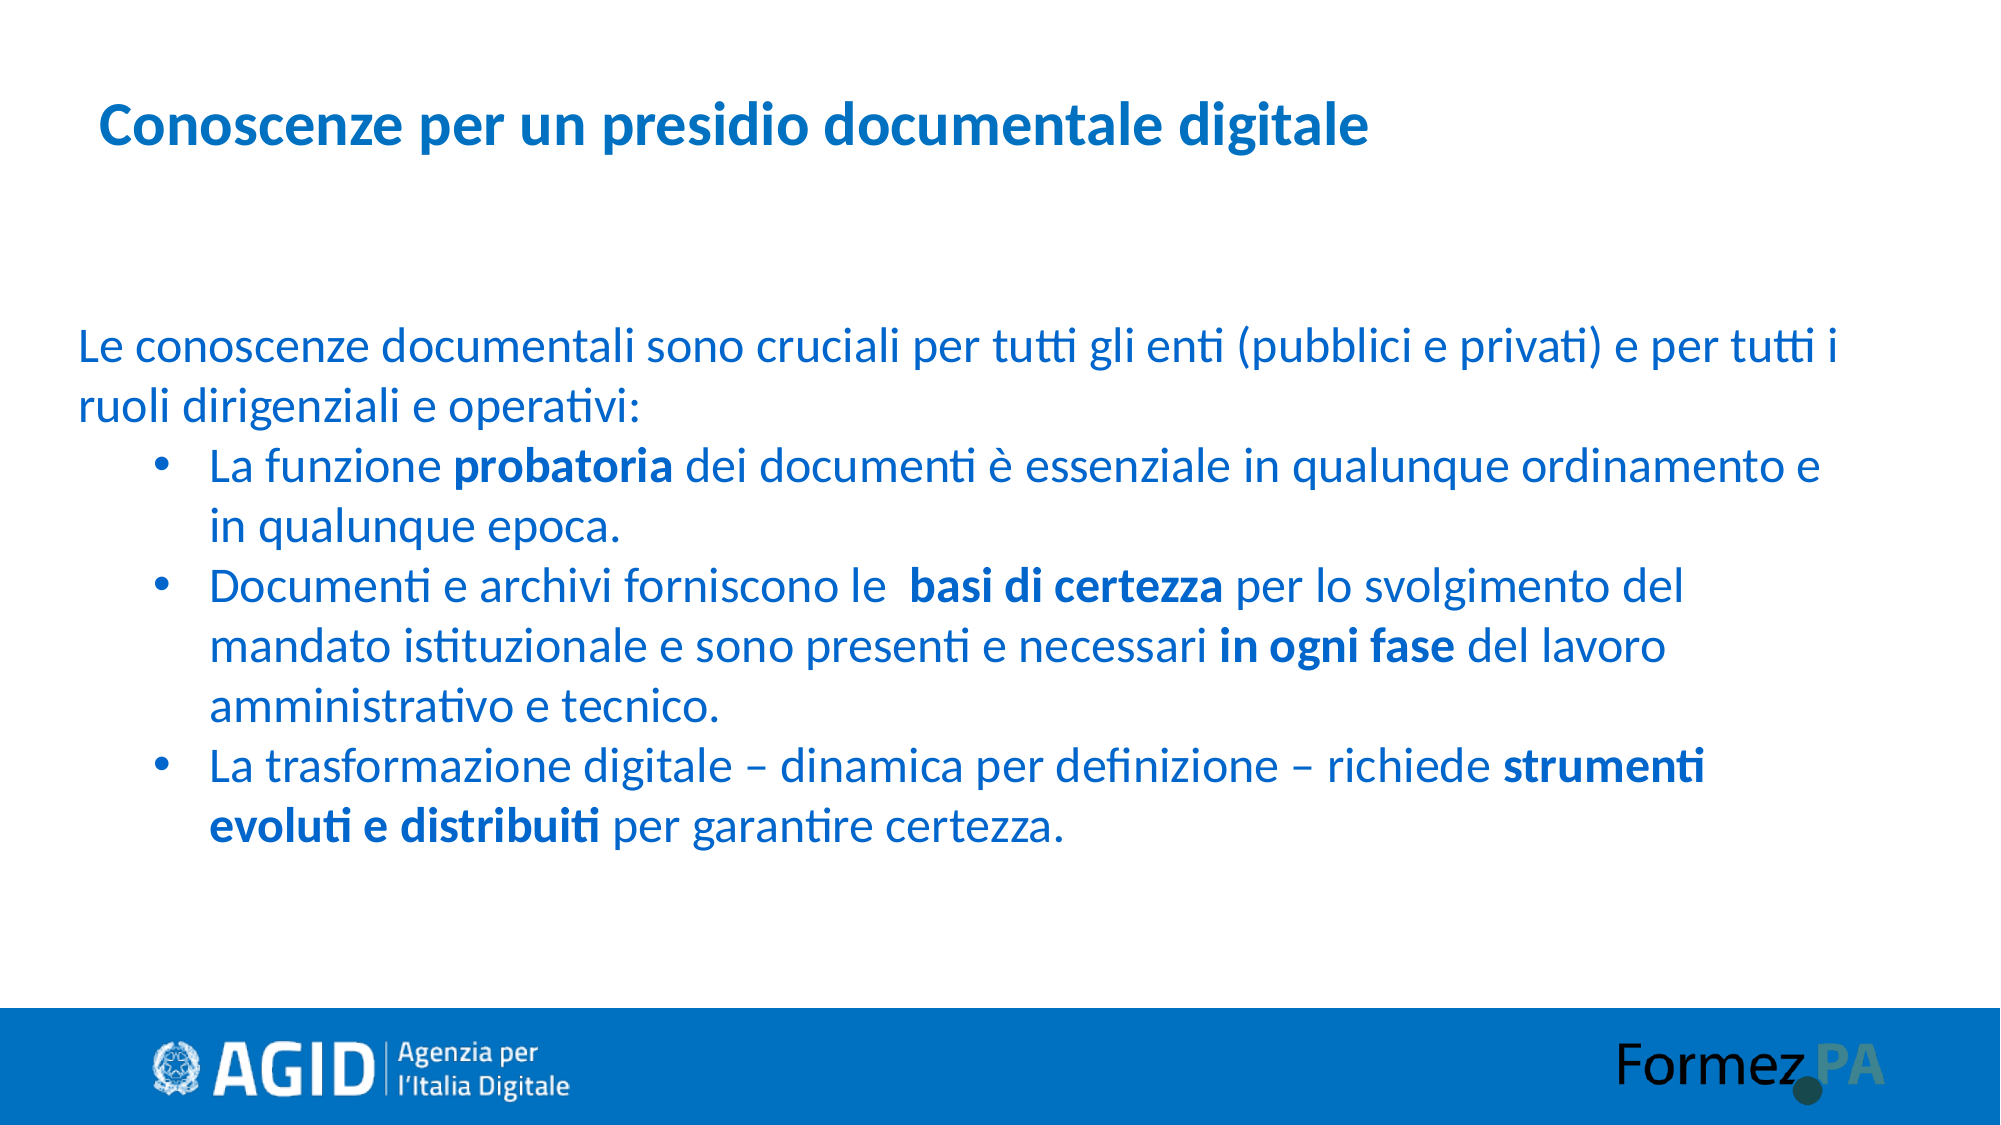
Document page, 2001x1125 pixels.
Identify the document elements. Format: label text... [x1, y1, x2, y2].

text_box Conoscenze per un presidio documentale digitale [85, 75, 1566, 166]
picture [1614, 1038, 1890, 1108]
text_box [0, 1008, 2000, 1125]
picture [152, 1030, 570, 1120]
text_box Le conoscenze documentali sono cruciali per tutti gli enti (pubblici e privati) e per tutti i ruoli dirigenziali e operativi: La funzione probatoria dei documenti è essenziale in qualunque ordinamento e in qualunque epoca. Documenti e archivi forniscono le basi di certezza per lo svolgimento del mandato istituzionale e sono presenti e necessari in ogni fase del lavoro amministrativo e tecnico. La trasformazione digitale – dinamica per definizione – richiede strumenti evoluti e distribuiti per garantire certezza. [63, 305, 1856, 861]
